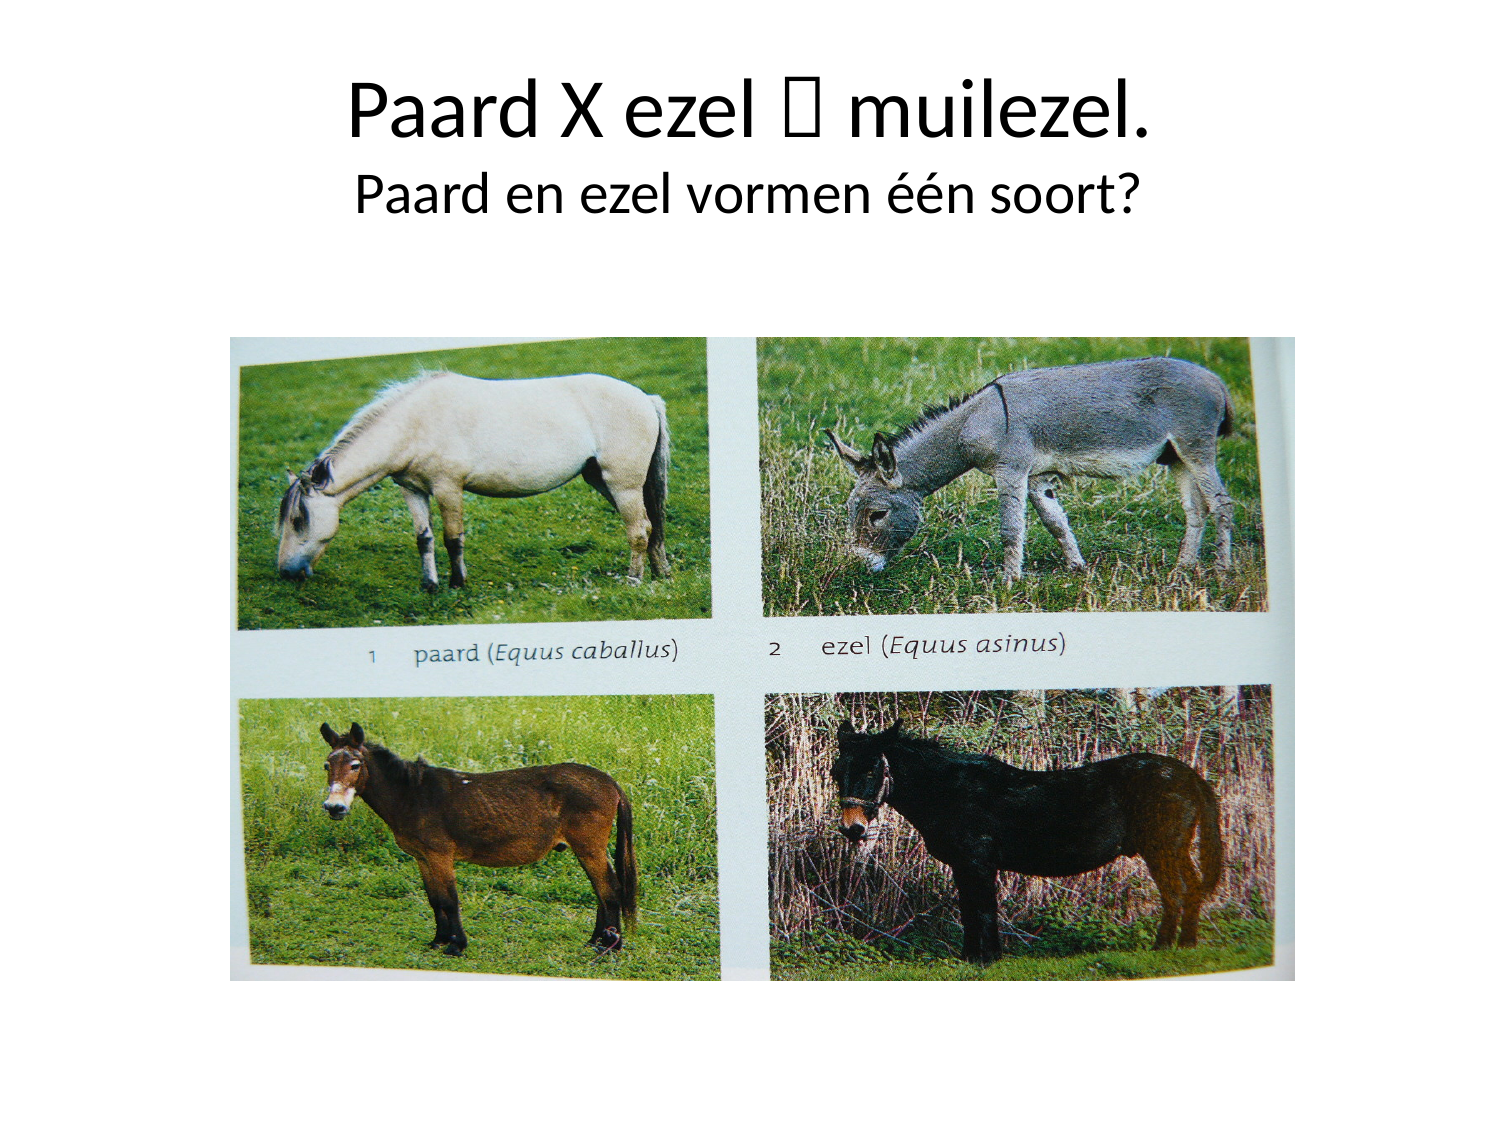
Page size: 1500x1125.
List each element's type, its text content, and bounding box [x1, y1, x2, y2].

title Paard X ezel  muilezel. Paard en ezel vormen één soort? [75, 45, 1425, 233]
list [229, 337, 1296, 981]
